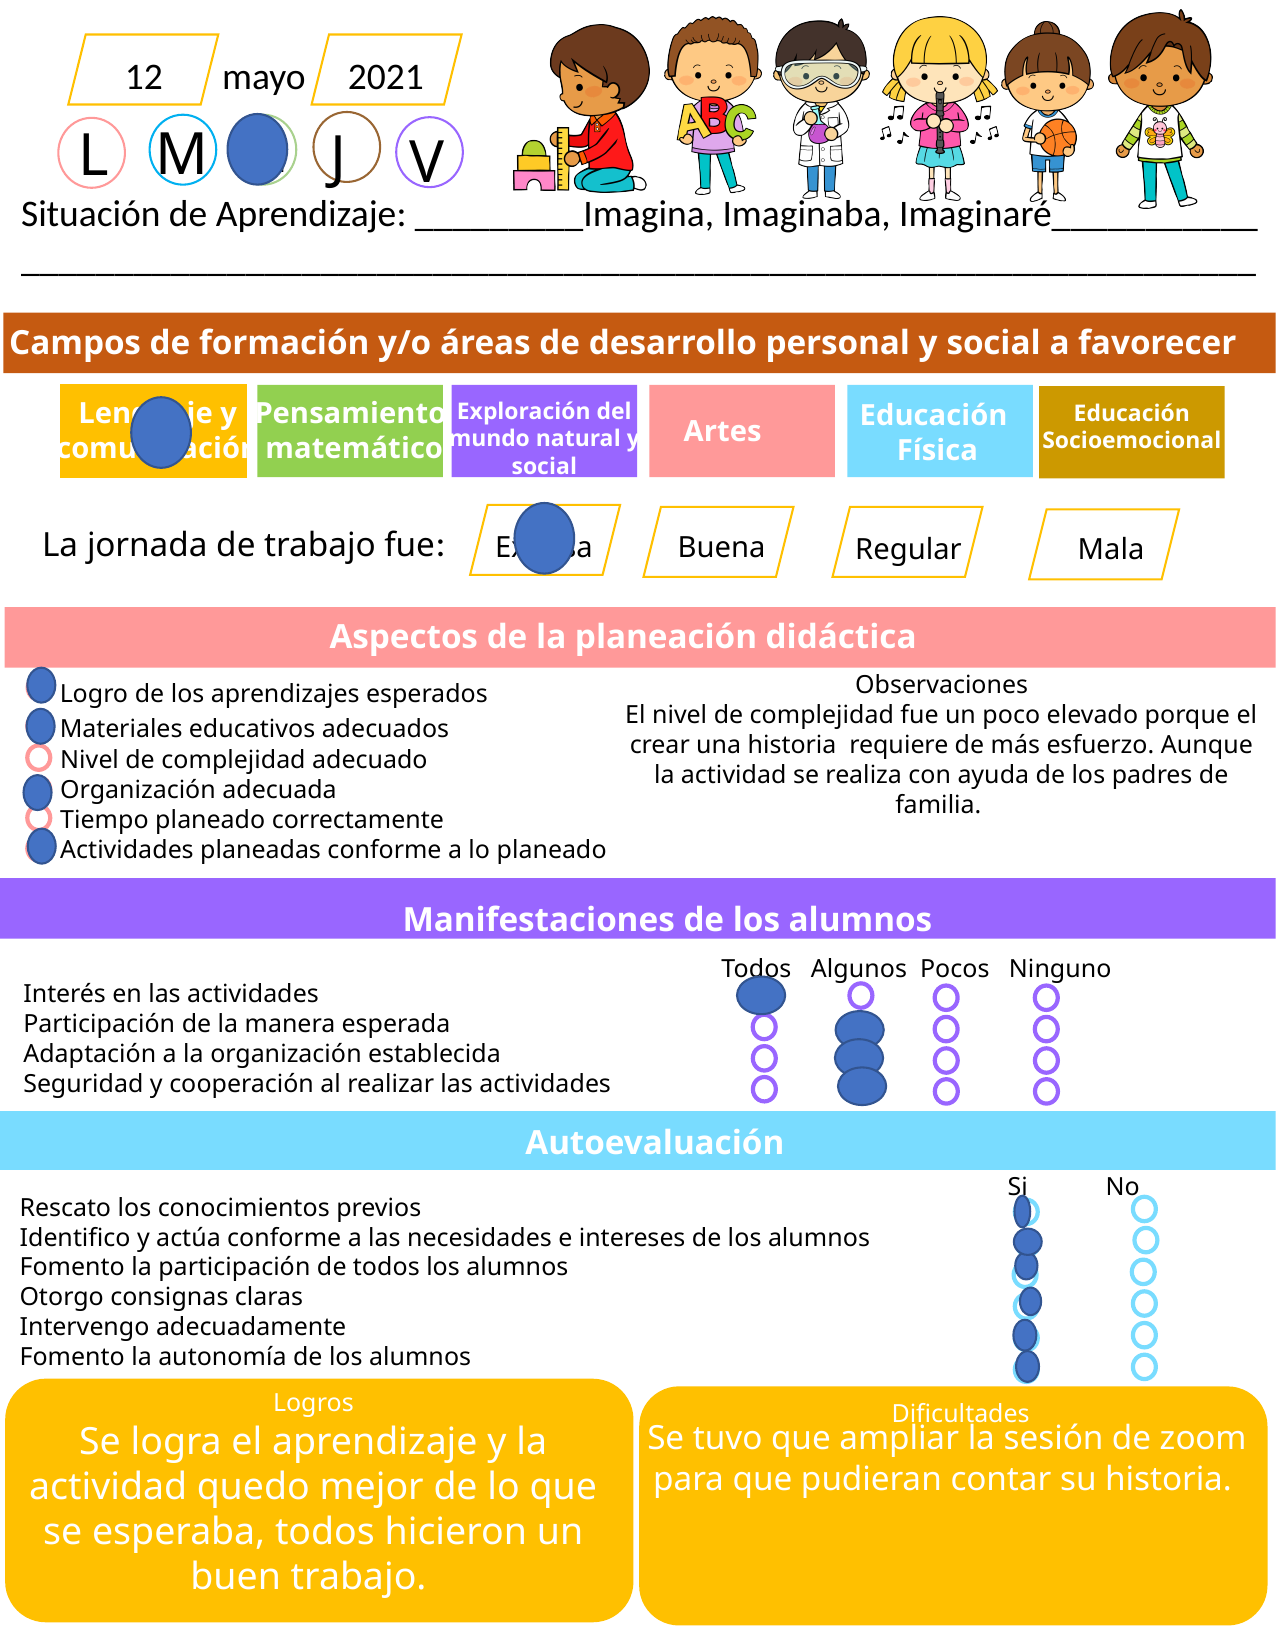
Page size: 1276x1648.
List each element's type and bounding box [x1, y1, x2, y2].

text_box [0, 16, 1276, 1626]
picture [1108, 9, 1213, 209]
